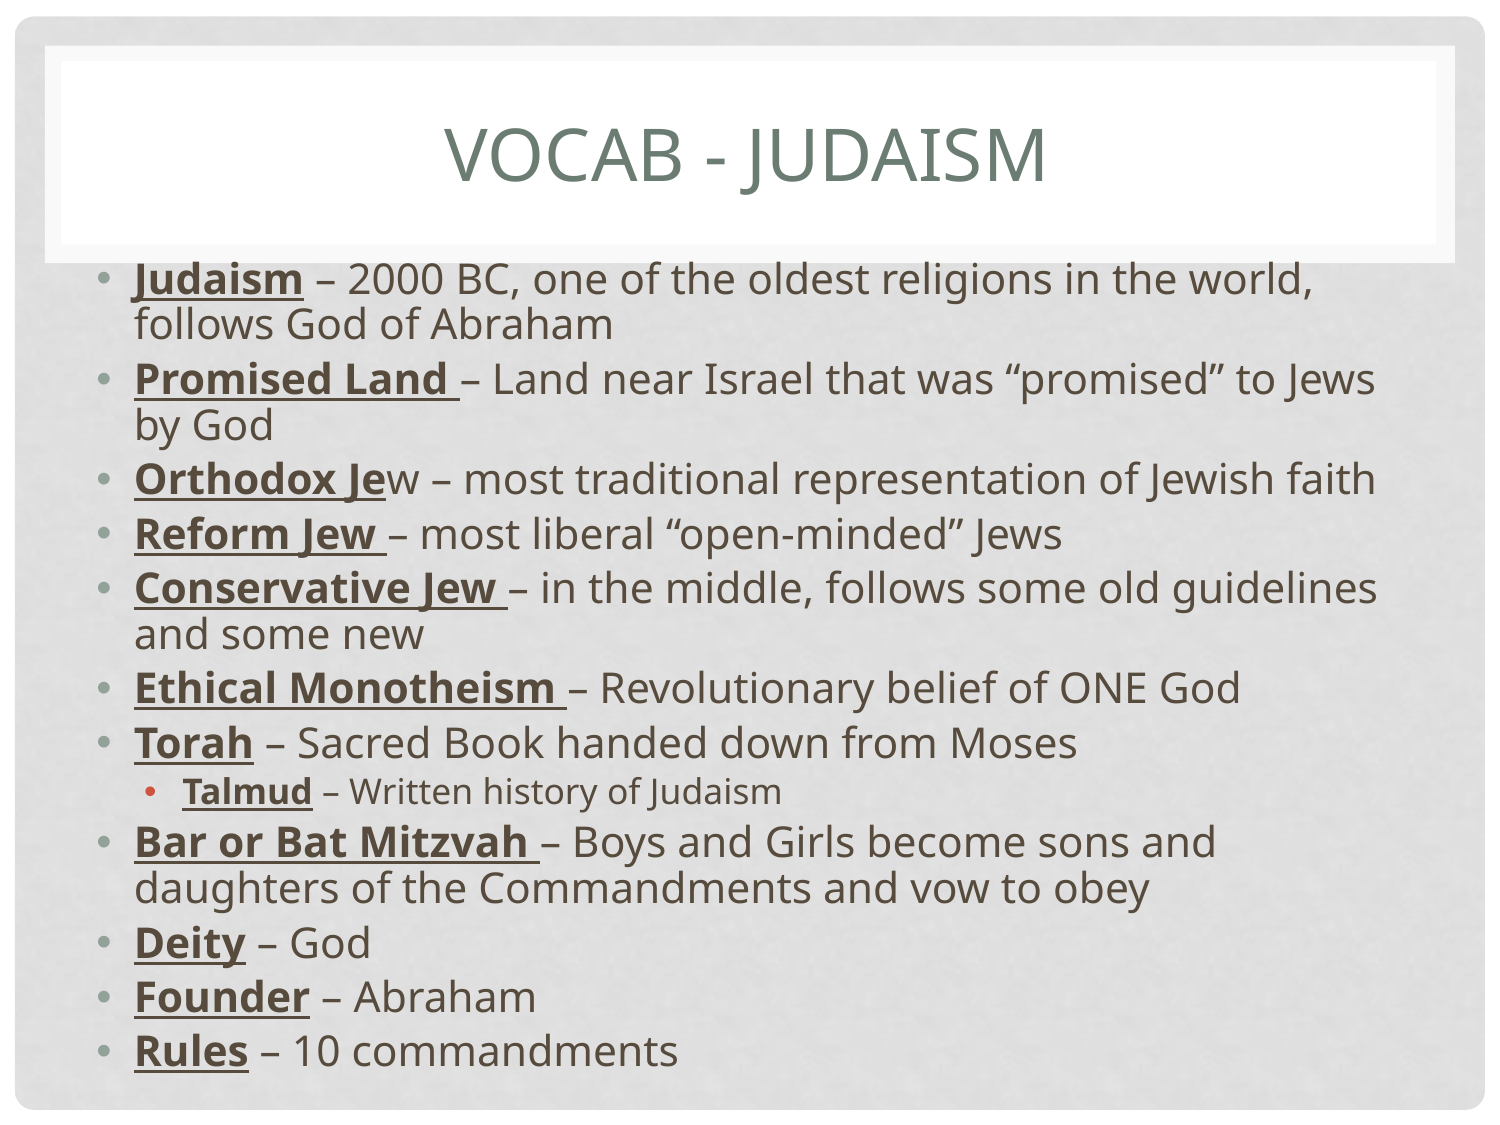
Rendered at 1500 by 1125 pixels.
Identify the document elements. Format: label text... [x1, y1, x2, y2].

list Judaism – 2000 BC, one of the oldest religions in the world, follows God of Abraham Promised Land – Land near Israel that was “promised” to Jews by God Orthodox Jew – most traditional representation of Jewish faith Reform Jew – most liberal “open-minded” Jews Conservative Jew – in the middle, follows some old guidelines and some new Ethical Monotheism – Revolutionary belief of ONE God Torah – Sacred Book handed down from Moses Talmud – Written history of Judaism Bar or Bat Mitzvah – Boys and Girls become sons and daughters of the Commandments and vow to obey Deity – God Founder – Abraham Rules – 10 commandments [62, 249, 1413, 1100]
title VOCAB - JUDAISM [69, 66, 1425, 238]
picture [14, 16, 1485, 1110]
